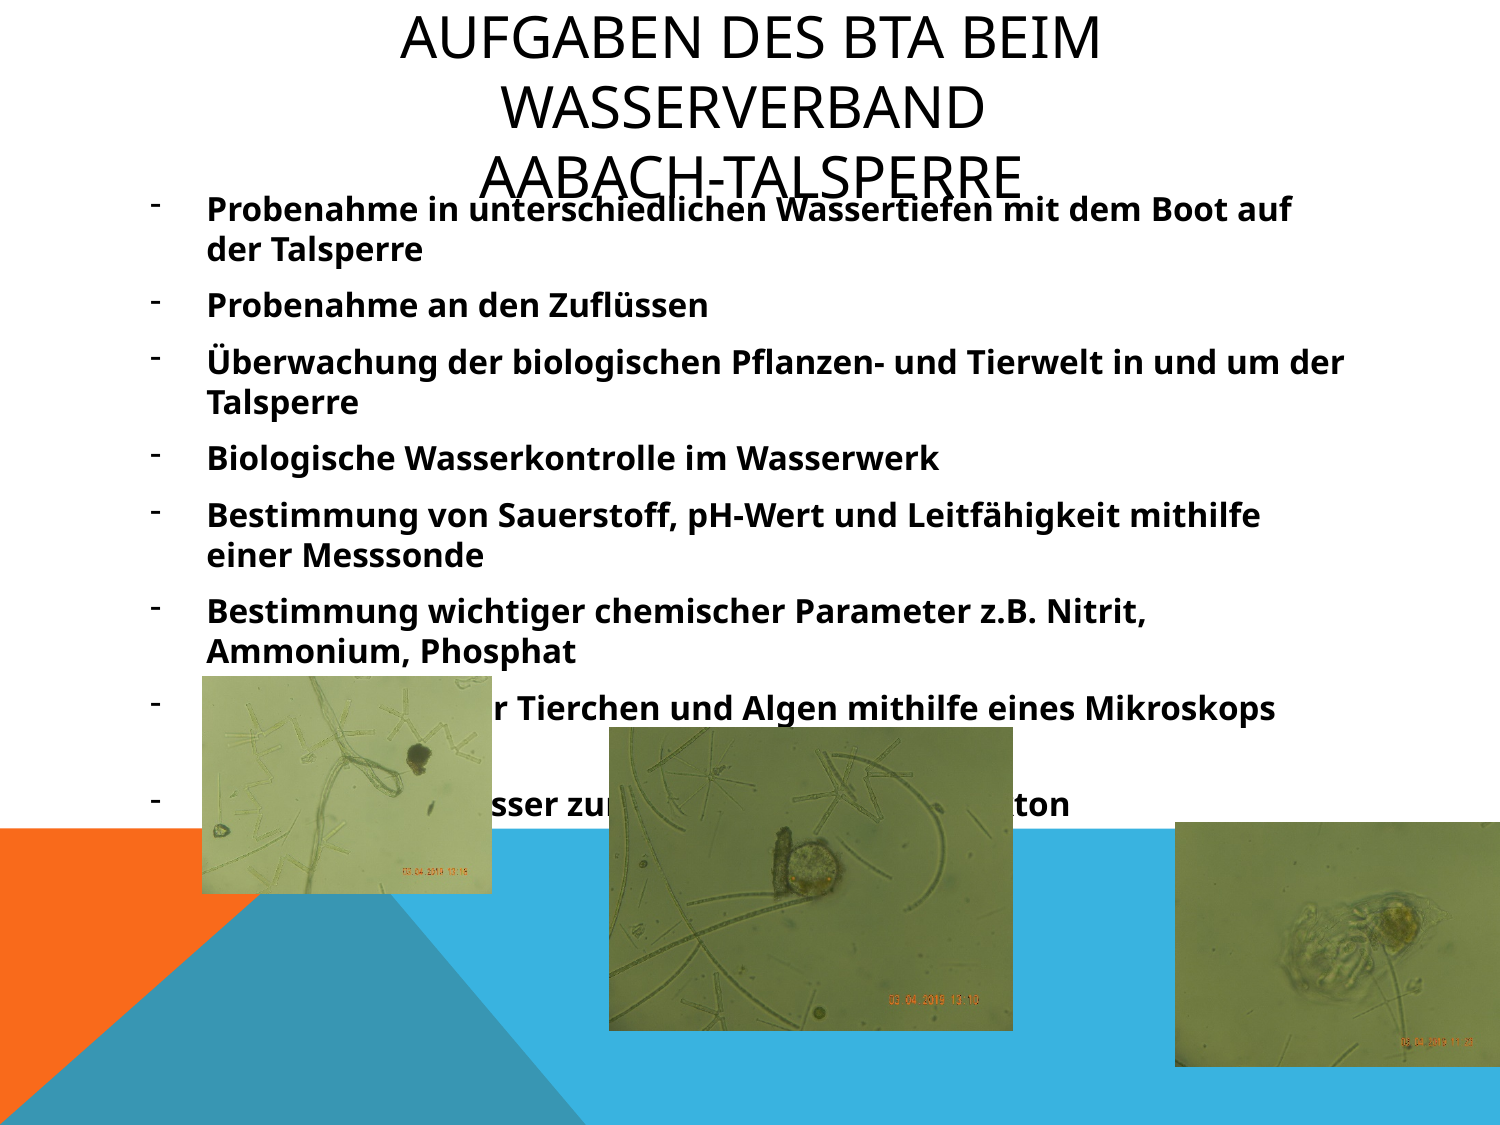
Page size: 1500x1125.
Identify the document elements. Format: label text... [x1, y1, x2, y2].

title AUFGABEN des BTA BEIM Wasserverband Aabach-Talsperre [135, 60, 1369, 150]
picture [202, 675, 493, 894]
picture [1175, 822, 1500, 1067]
list Probenahme in unterschiedlichen Wassertiefen mit dem Boot auf der Talsperre Probenahme an den Zuflüssen Überwachung der biologischen Pflanzen- und Tierwelt in und um der Talsperre Biologische Wasserkontrolle im Wasserwerk Bestimmung von Sauerstoff, pH-Wert und Leitfähigkeit mithilfe einer Messsonde Bestimmung wichtiger chemischer Parameter z.B. Nitrit, Ammonium, Phosphat Untersuchung der Tierchen und Algen mithilfe eines Mikroskops (siehe Bilder) Filtration von Wasser zur Bestimmung von Plankton [135, 180, 1369, 768]
picture [609, 727, 1013, 1031]
